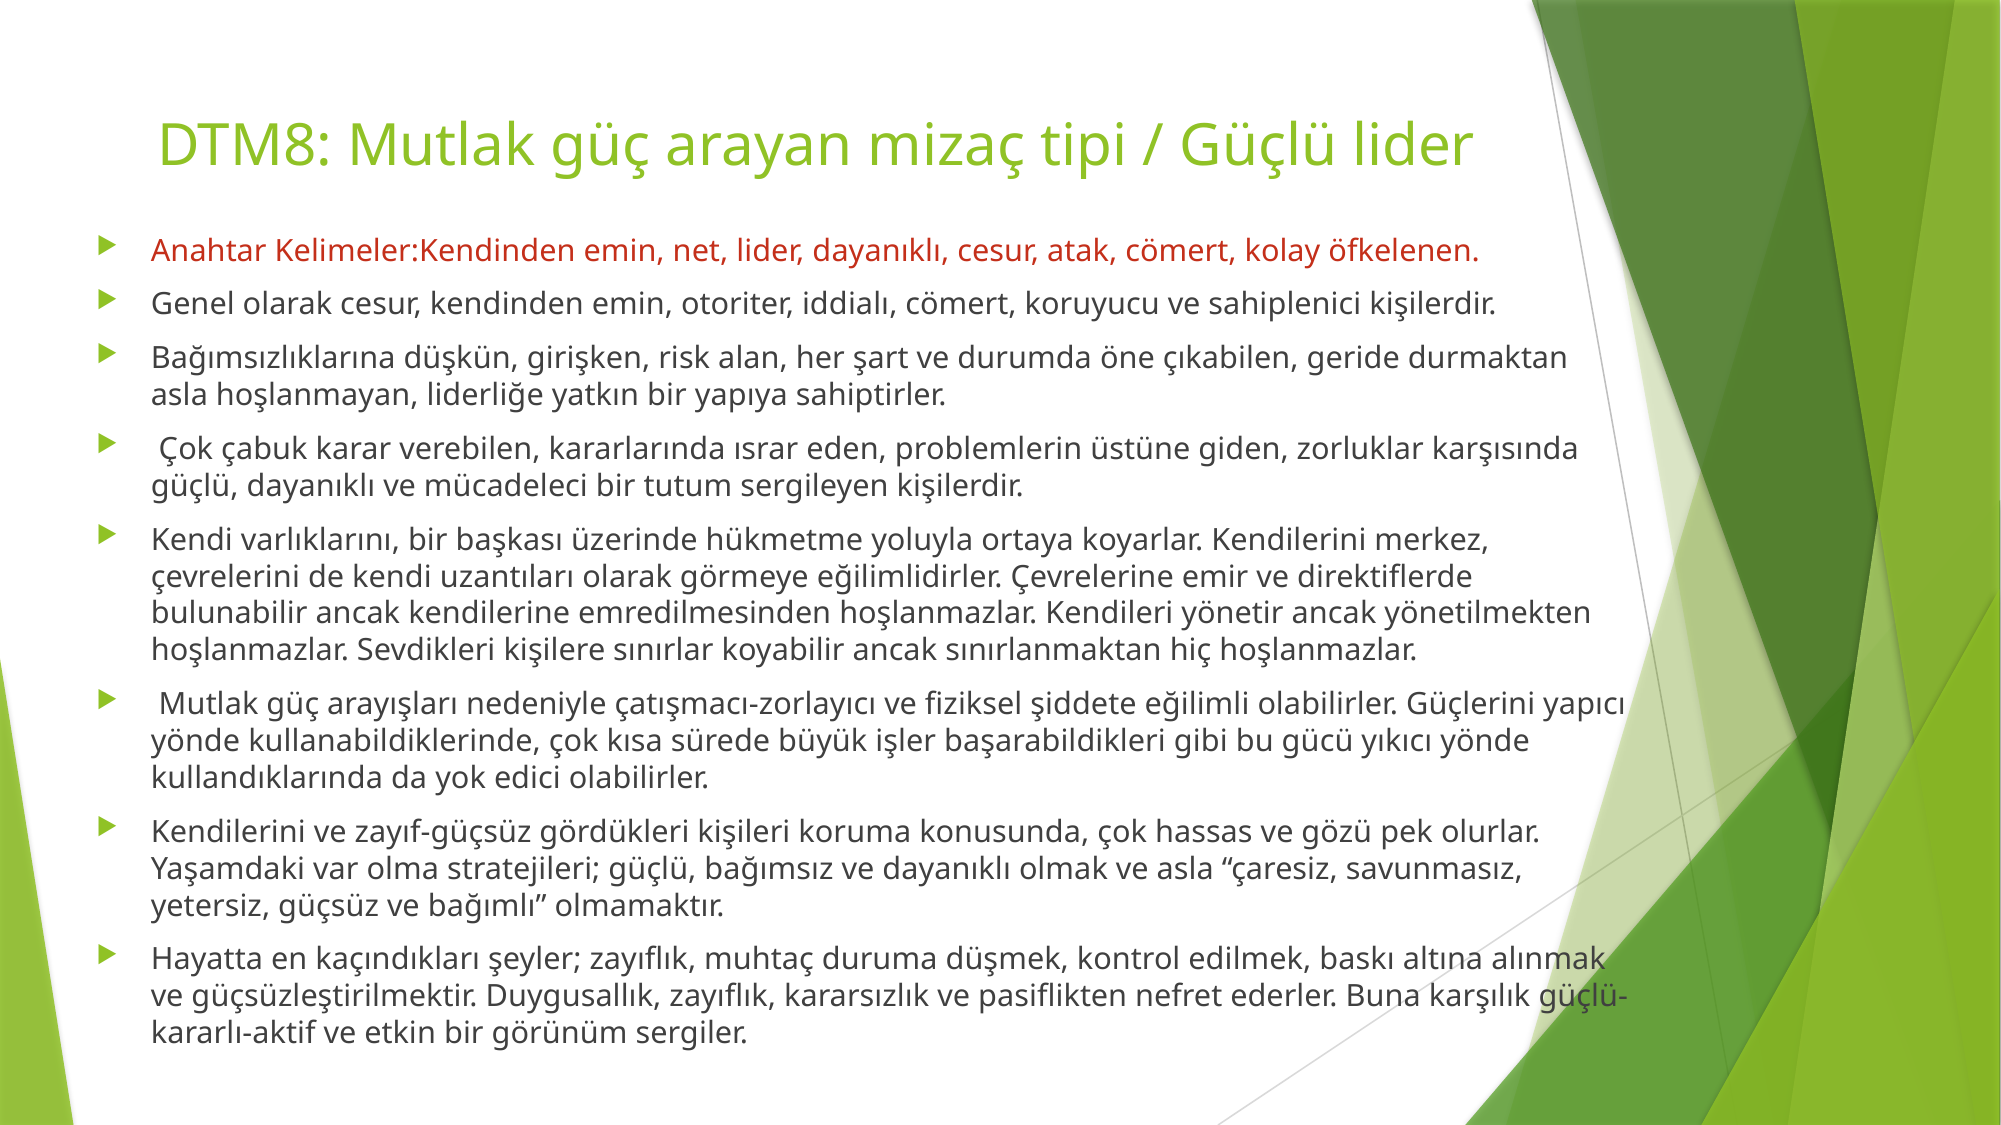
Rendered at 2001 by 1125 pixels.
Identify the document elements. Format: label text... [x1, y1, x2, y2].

list Anahtar Kelimeler:Kendinden emin, net, lider, dayanıklı, cesur, atak, cömert, kolay öfkelenen. Genel olarak cesur, kendinden emin, otoriter, iddialı, cömert, koruyucu ve sahiplenici kişilerdir. Bağımsızlıklarına düşkün, girişken, risk alan, her şart ve durumda öne çıkabilen, geride durmaktan asla hoşlanmayan, liderliğe yatkın bir yapıya sahiptirler. Çok çabuk karar verebilen, kararlarında ısrar eden, problemlerin üstüne giden, zorluklar karşısında güçlü, dayanıklı ve mücadeleci bir tutum sergileyen kişilerdir. Kendi varlıklarını, bir başkası üzerinde hükmetme yoluyla ortaya koyarlar. Kendilerini merkez, çevrelerini de kendi uzantıları olarak görmeye eğilimlidirler. Çevrelerine emir ve direktiflerde bulunabilir ancak kendilerine emredilmesinden hoşlanmazlar. Kendileri yönetir ancak yönetilmekten hoşlanmazlar. Sevdikleri kişilere sınırlar koyabilir ancak sınırlanmaktan hiç hoşlanmazlar. Mutlak güç arayışları nedeniyle çatışmacı-zorlayıcı ve fiziksel şiddete eğilimli olabilirler. Güçlerini yapıcı yönde kullanabildiklerinde, çok kısa sürede büyük işler başarabildikleri gibi bu gücü yıkıcı yönde kullandıklarında da yok edici olabilirler. Kendilerini ve zayıf-güçsüz gördükleri kişileri koruma konusunda, çok hassas ve gözü pek olurlar. Yaşamdaki var olma stratejileri; güçlü, bağımsız ve dayanıklı olmak ve asla “çaresiz, savunmasız, yetersiz, güçsüz ve bağımlı” olmamaktır. Hayatta en kaçındıkları şeyler; zayıflık, muhtaç duruma düşmek, kontrol edilmek, baskı altına alınmak ve güçsüzleştirilmektir. Duygusallık, zayıflık, kararsızlık ve pasiflikten nefret ederler. Buna karşılık güçlü-kararlı-aktif ve etkin bir görünüm sergiler. [81, 222, 1646, 1060]
title DTM8: Mutlak güç arayan mizaç tipi / Güçlü lider [111, 99, 1522, 209]
